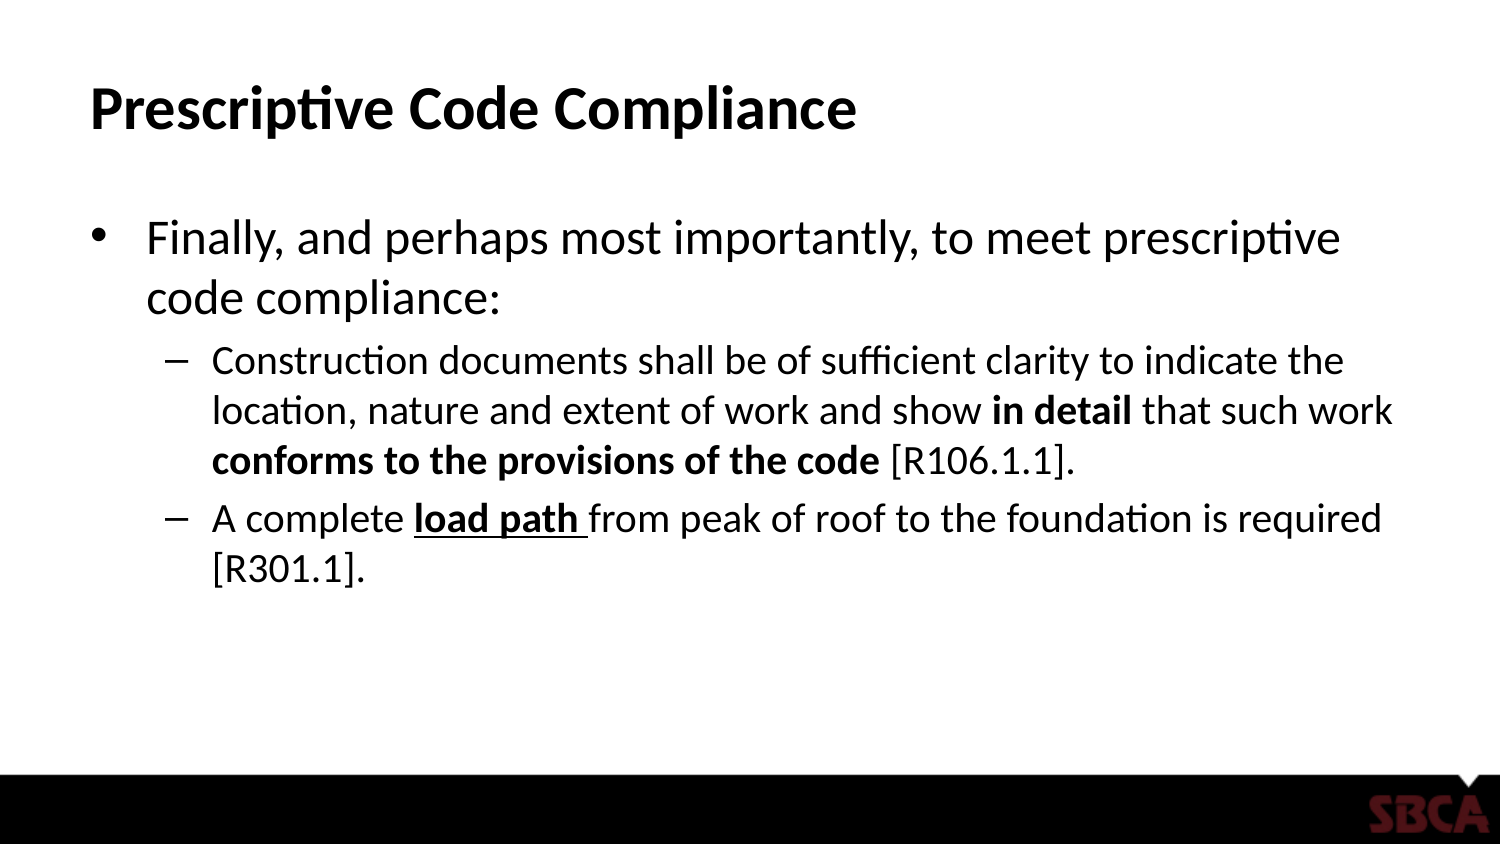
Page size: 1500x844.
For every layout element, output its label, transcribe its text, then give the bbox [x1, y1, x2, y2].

list Finally, and perhaps most importantly, to meet prescriptive code compliance: Construction documents shall be of sufficient clarity to indicate the location, nature and extent of work and show in detail that such work conforms to the provisions of the code [R106.1.1]. A complete load path from peak of roof to the foundation is required [R301.1]. [75, 196, 1425, 754]
title Prescriptive Code Compliance [75, 33, 1425, 175]
picture [0, 0, 1500, 844]
